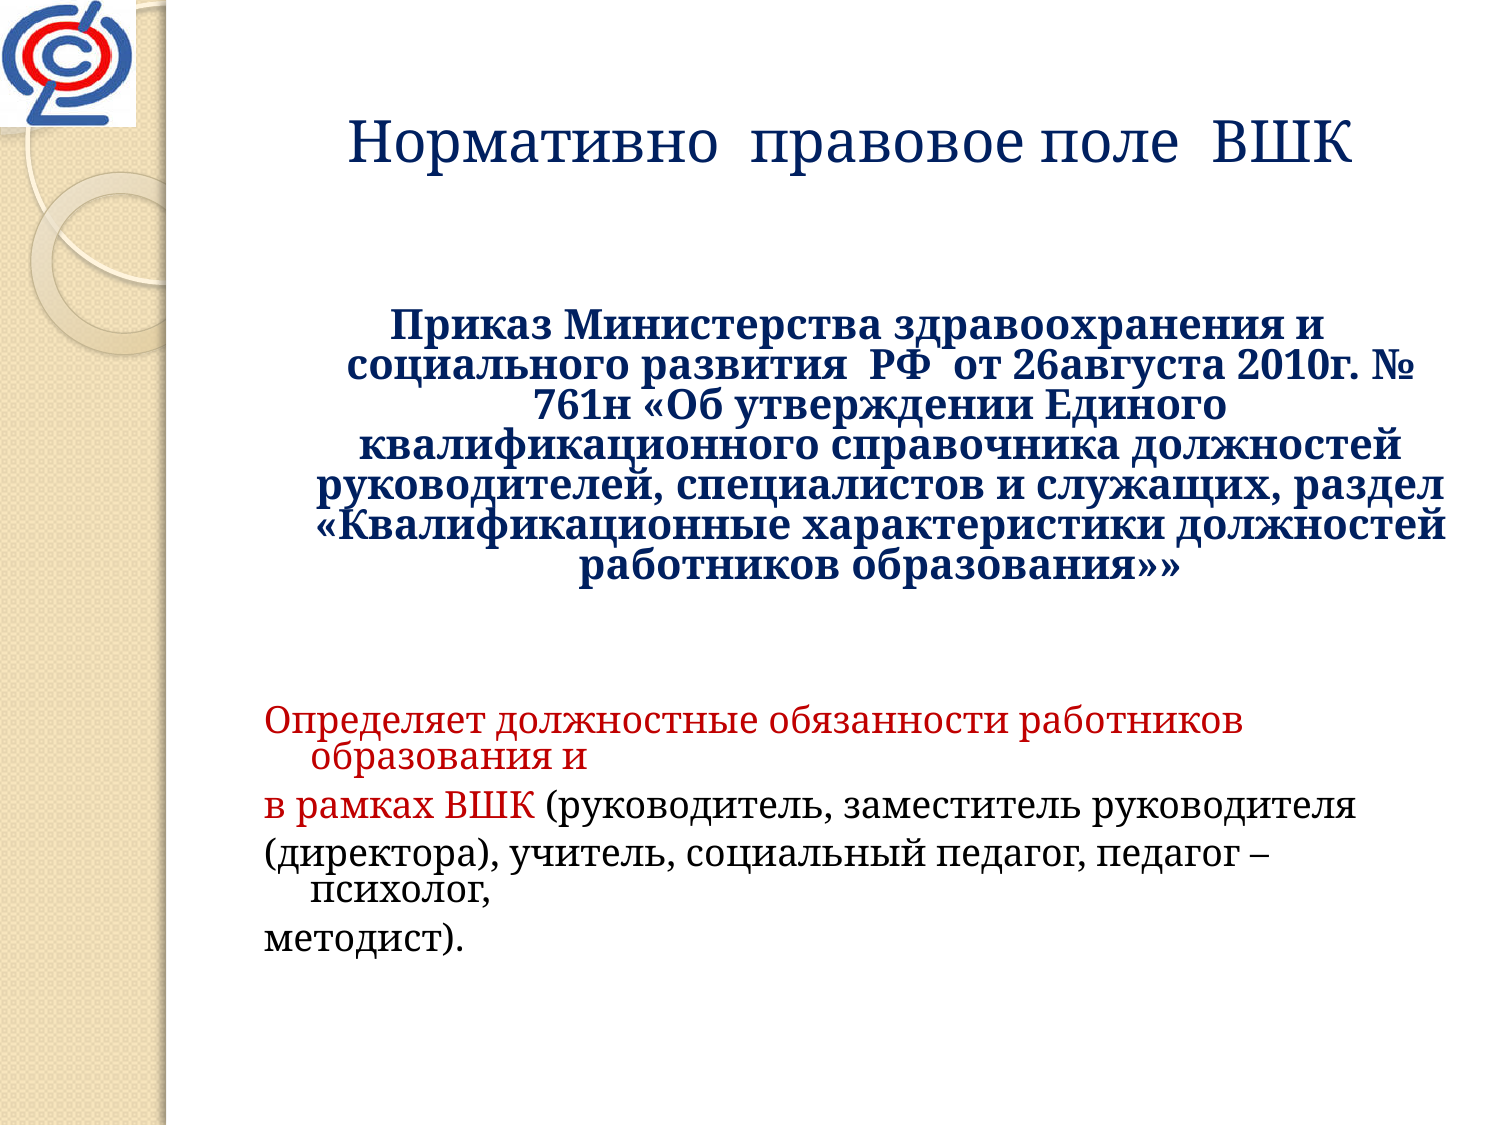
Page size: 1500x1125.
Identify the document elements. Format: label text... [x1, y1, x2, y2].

list Приказ Министерства здравоохранения и социального развития РФ от 26августа 2010г. № 761н «Об утверждении Единого квалификационного справочника должностей руководителей, специалистов и служащих, раздел «Квалификационные характеристики должностей работников образования»» Определяет должностные обязанности работников образования и в рамках ВШК (руководитель, заместитель руководителя (директора), учитель, социальный педагог, педагог – психолог, методист). [235, 237, 1466, 941]
title Нормативно правовое поле ВШК [235, 45, 1466, 233]
picture [0, 0, 136, 127]
